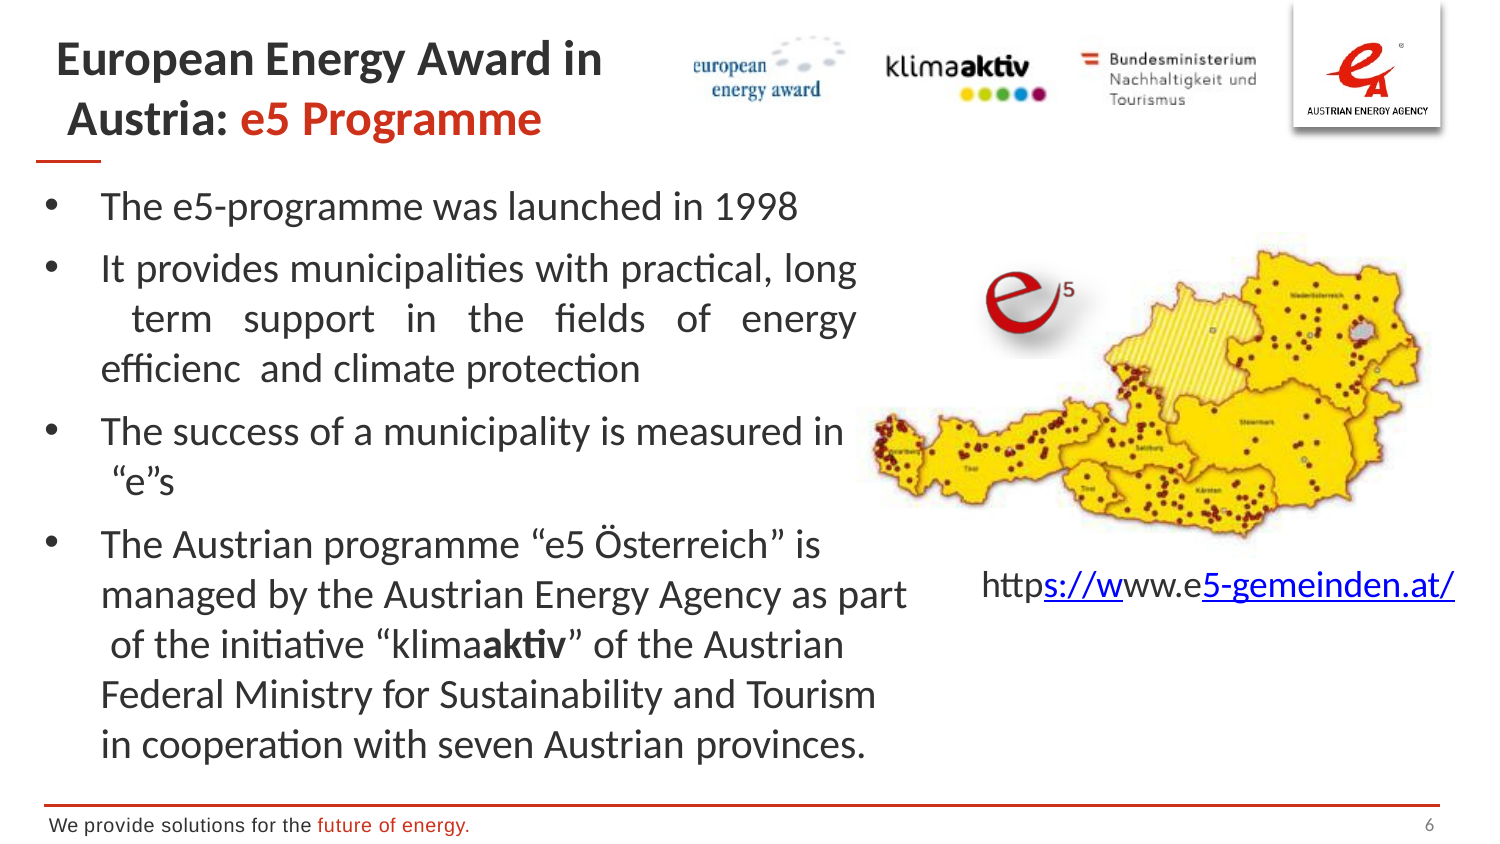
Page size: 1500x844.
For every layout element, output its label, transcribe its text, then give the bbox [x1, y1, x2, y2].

text_box https://www.e5-gemeinden.at/ [979, 557, 1464, 605]
slide_number 10 [1420, 815, 1448, 844]
title European Energy Award in Austria: e5 Programme [54, 23, 608, 164]
text_box We provide solutions for the future of energy. [46, 812, 476, 837]
text_box [856, 232, 1432, 558]
text_box [693, 35, 1256, 105]
text_box The e5-programme was launched in 1998 It provides municipalities with practical, long term support in the fields of energy efficienc and climate protection The success of a municipality is measured in “e”s The Austrian programme “e5 Österreich” is managed by the Austrian Energy Agency as part of the initiative “klimaaktiv” of the Austrian Federal Ministry for Sustainability and Tourism in cooperation with seven Austrian provinces. [42, 164, 910, 767]
text_box [965, 249, 1111, 359]
picture [1282, 0, 1452, 144]
